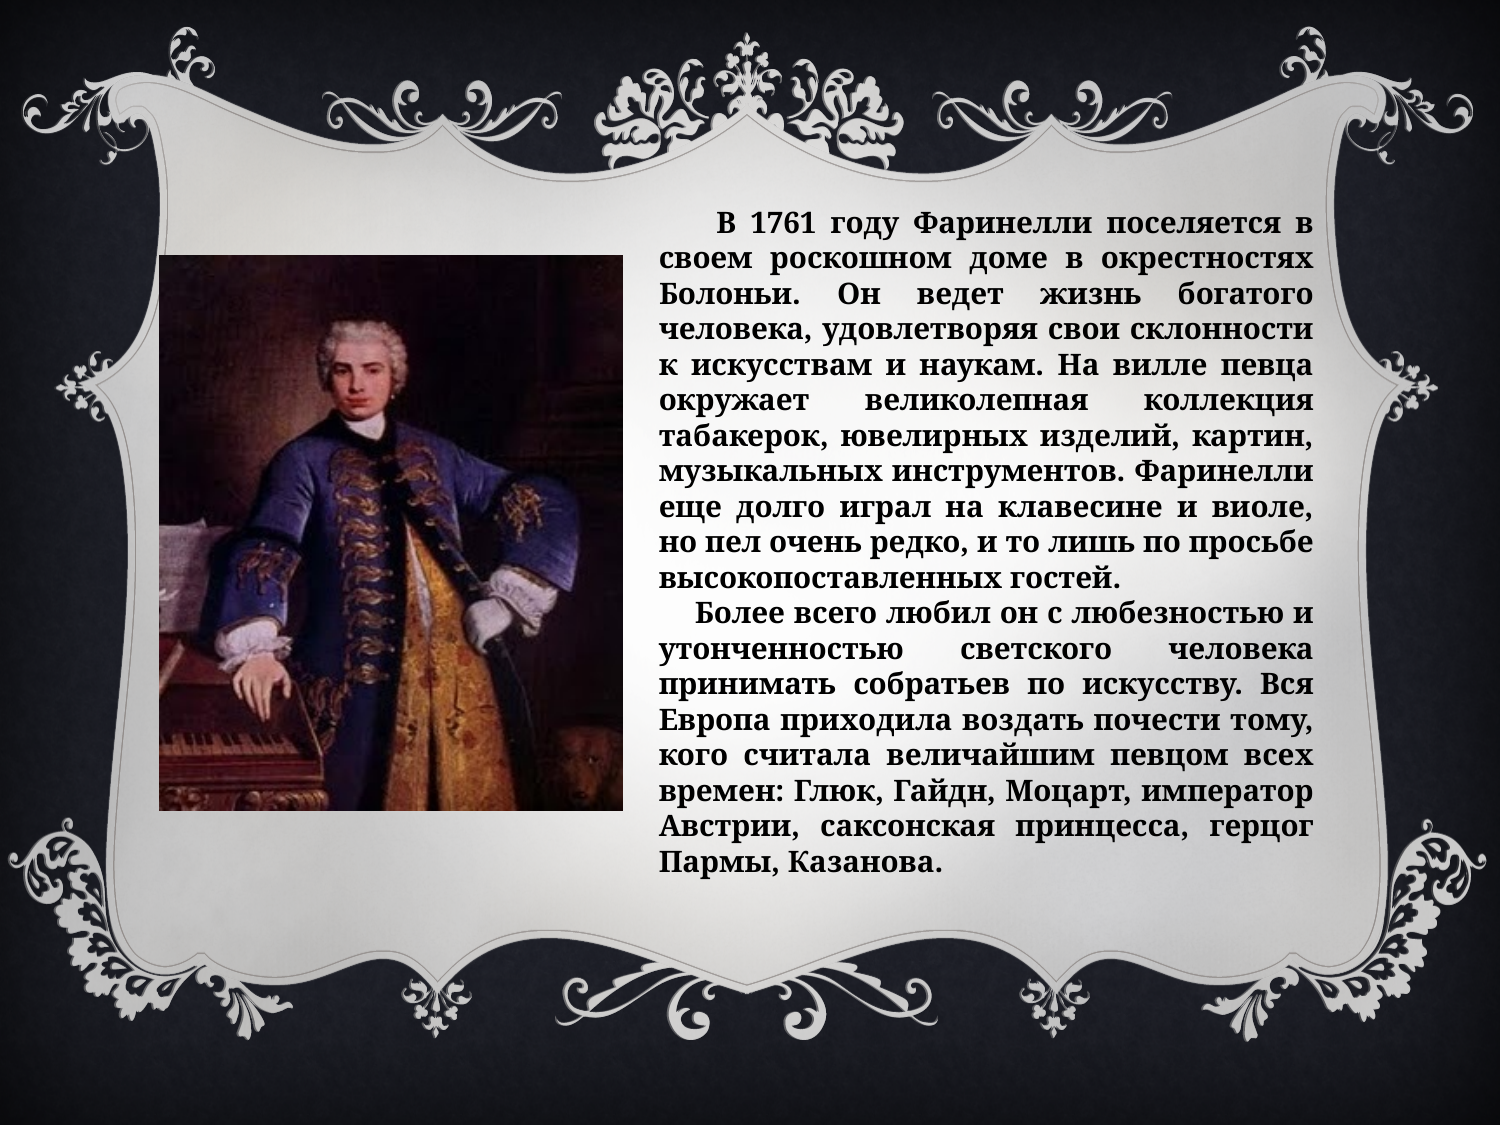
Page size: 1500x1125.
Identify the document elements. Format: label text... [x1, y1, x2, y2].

picture [0, 0, 1500, 1125]
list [159, 255, 623, 811]
list В 1761 году Фаринелли поселяется в своем роскошном доме в окрестностях Болоньи. Он ведет жизнь богатого человека, удовлетворяя свои склонности к искусствам и наукам. На вилле певца окружает великолепная коллекция табакерок, ювелирных изделий, картин, музыкальных инструментов. Фаринелли еще долго играл на клавесине и виоле, но пел очень редко, и то лишь по просьбе высокопоставленных гостей. Более всего любил он с любезностью и утонченностью светского человека принимать собратьев по искусству. Вся Европа приходила воздать почести тому, кого считала величайшим певцом всех времен: Глюк, Гайдн, Моцарт, император Австрии, саксонская принцесса, герцог Пармы, Казанова. [643, 196, 1329, 941]
